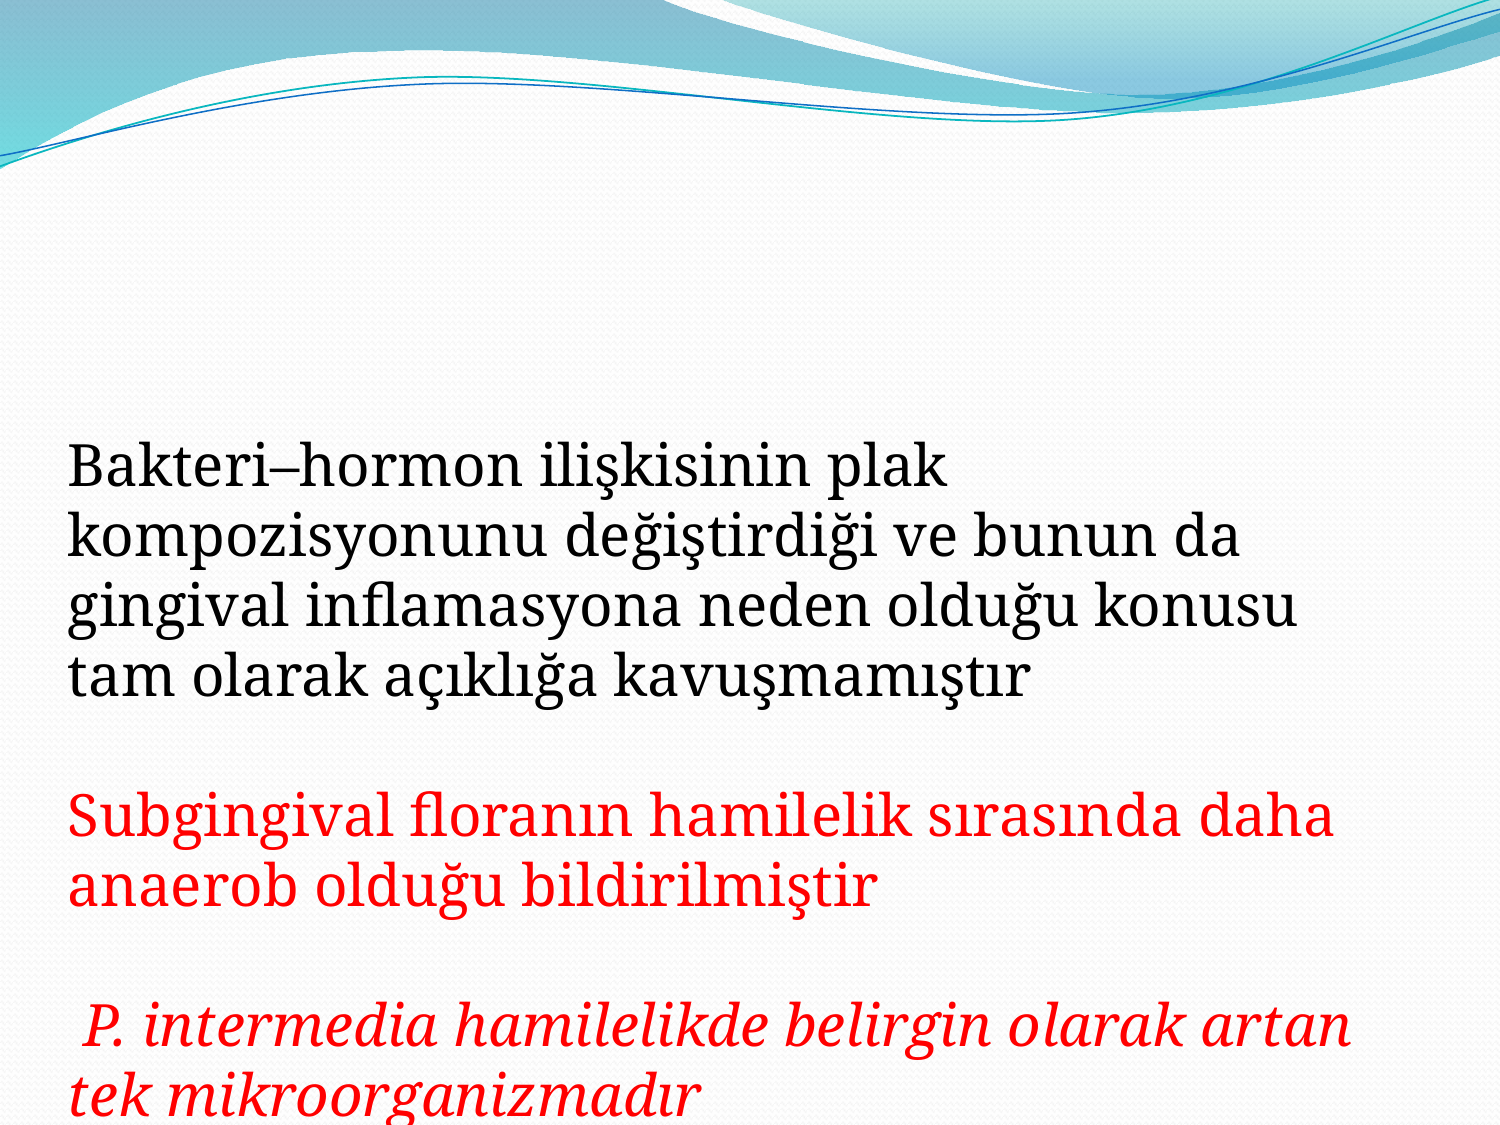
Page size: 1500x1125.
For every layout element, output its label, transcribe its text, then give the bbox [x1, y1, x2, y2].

text_box Bakteri–hormon ilişkisinin plak kompozisyonunu değiştirdiği ve bunun da gingival inflamasyona neden olduğu konusu tam olarak açıklığa kavuşmamıştır Subgingival floranın hamilelik sırasında daha anaerob olduğu bildirilmiştir P. intermedia hamilelikde belirgin olarak artan tek mikroorganizmadır [53, 350, 1424, 1125]
